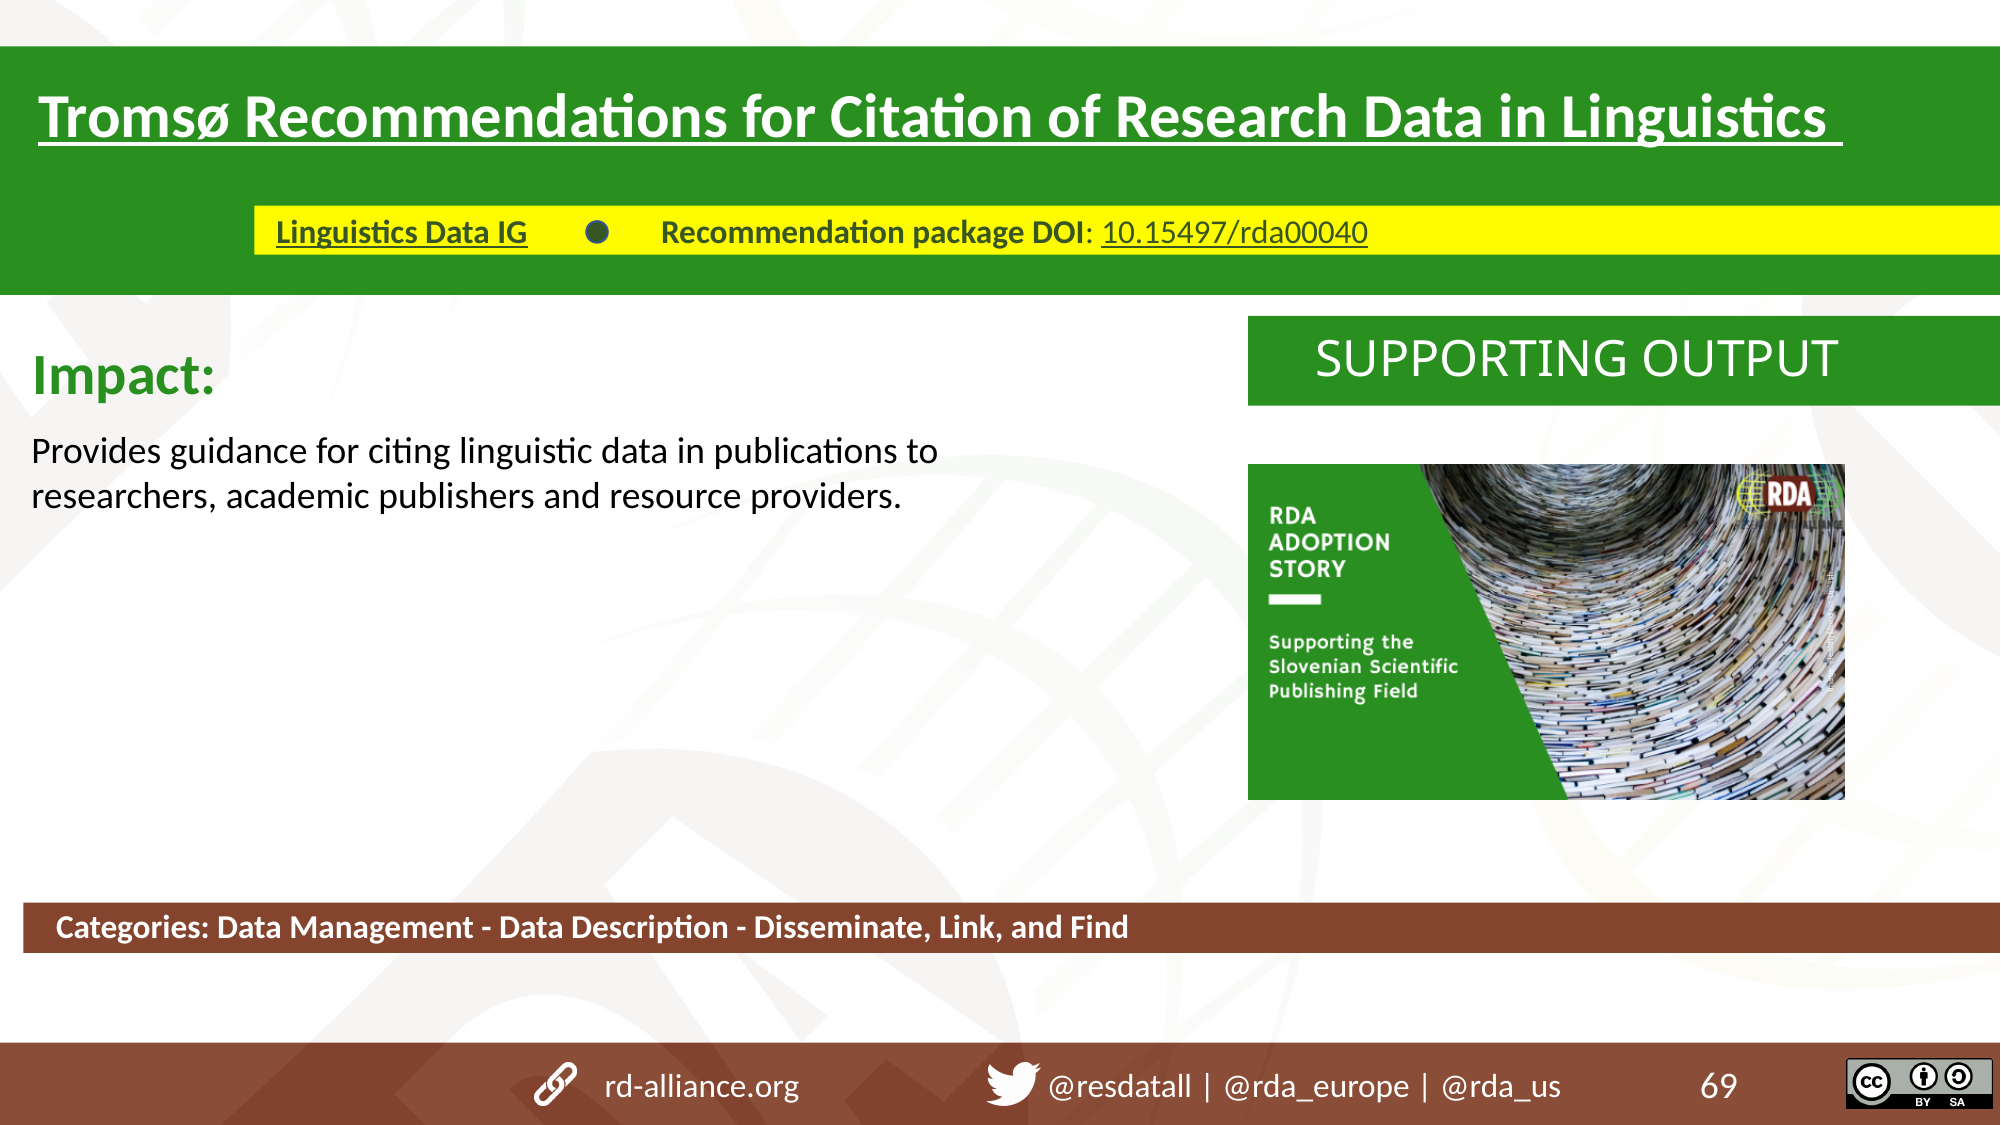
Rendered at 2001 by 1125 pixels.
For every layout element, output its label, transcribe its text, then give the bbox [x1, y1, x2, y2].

text_box Recommendation package DOI: 10.15497/rda00040 [646, 202, 1384, 258]
text_box SUPPORTING OUTPUT [1247, 314, 2000, 407]
text_box [0, 45, 2000, 296]
text_box Provides guidance for citing linguistic data in publications to researchers, academic publishers and resource providers. [16, 418, 977, 523]
text_box Linguistics Data IG [261, 203, 1032, 298]
text_box [1384, 205, 2000, 256]
picture [534, 1062, 538, 1106]
text_box Categories: Data Management - Data Description - Disseminate, Link, and Find [41, 897, 1772, 953]
footer rd-alliance.org @resdatall | @rda_europe | @rda_us [538, 1054, 1629, 1114]
text_box [22, 902, 2000, 954]
text_box Tromsø Recommendations for Citation of Research Data in Linguistics [23, 68, 1953, 158]
text_box [253, 205, 261, 256]
picture [1846, 1058, 1993, 1109]
picture [1248, 464, 1845, 800]
slide_number 69 [1684, 1054, 1800, 1125]
text_box Impact: [18, 336, 232, 415]
text_box [585, 220, 609, 244]
